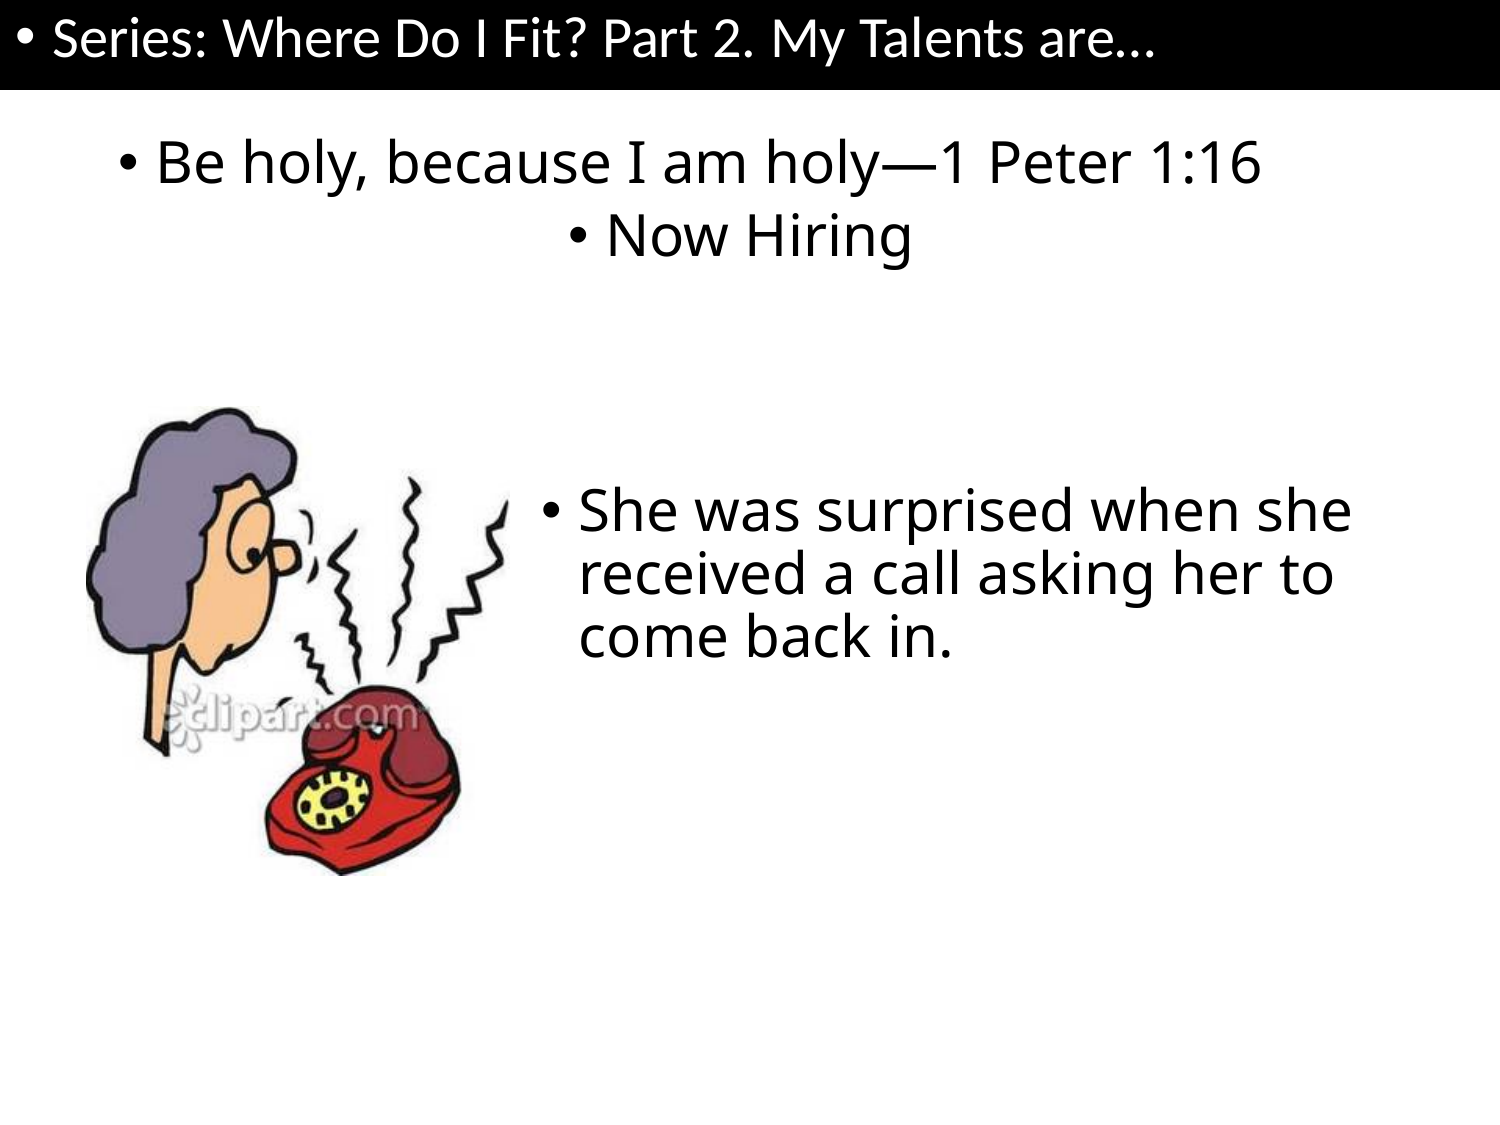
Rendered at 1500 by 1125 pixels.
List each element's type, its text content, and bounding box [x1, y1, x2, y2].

text_box Series: Where Do I Fit? Part 2. My Talents are… [0, 0, 1500, 90]
list She was surprised when she received a call asking her to come back in. [526, 299, 1397, 1088]
list Be holy, because I am holy—1 Peter 1:16 Now Hiring [103, 125, 1397, 276]
picture [85, 406, 510, 876]
